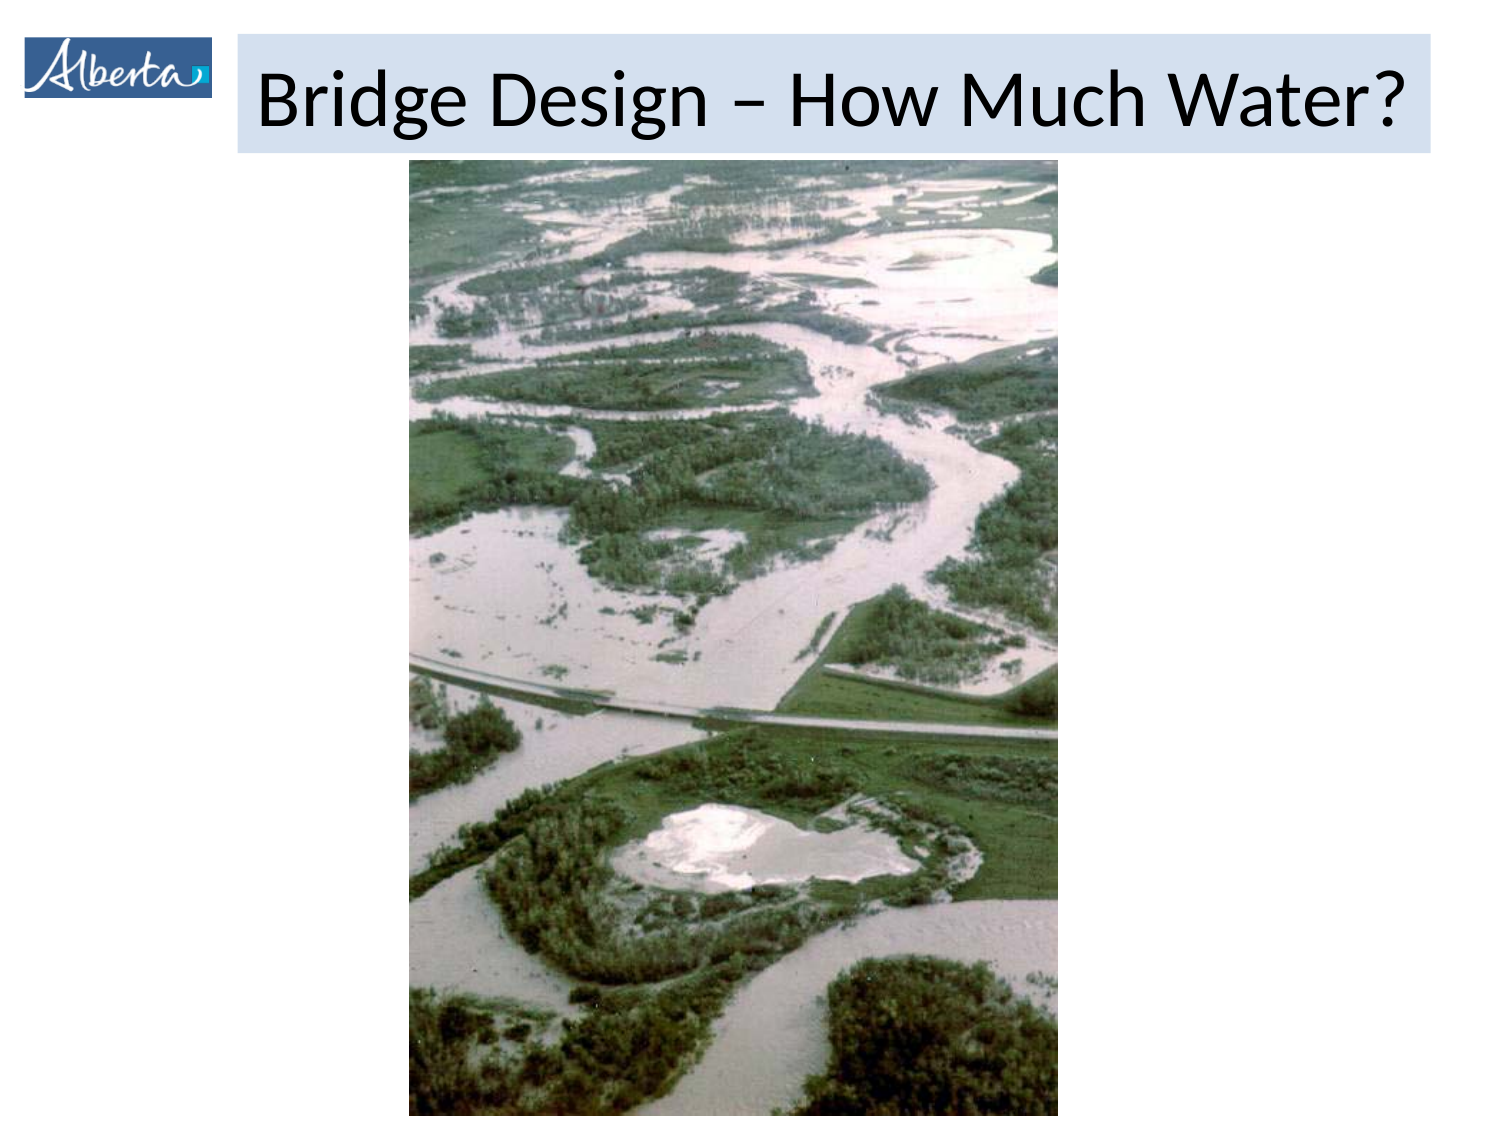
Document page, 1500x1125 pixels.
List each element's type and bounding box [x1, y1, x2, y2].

picture [20, 38, 209, 92]
picture [409, 159, 1058, 1117]
